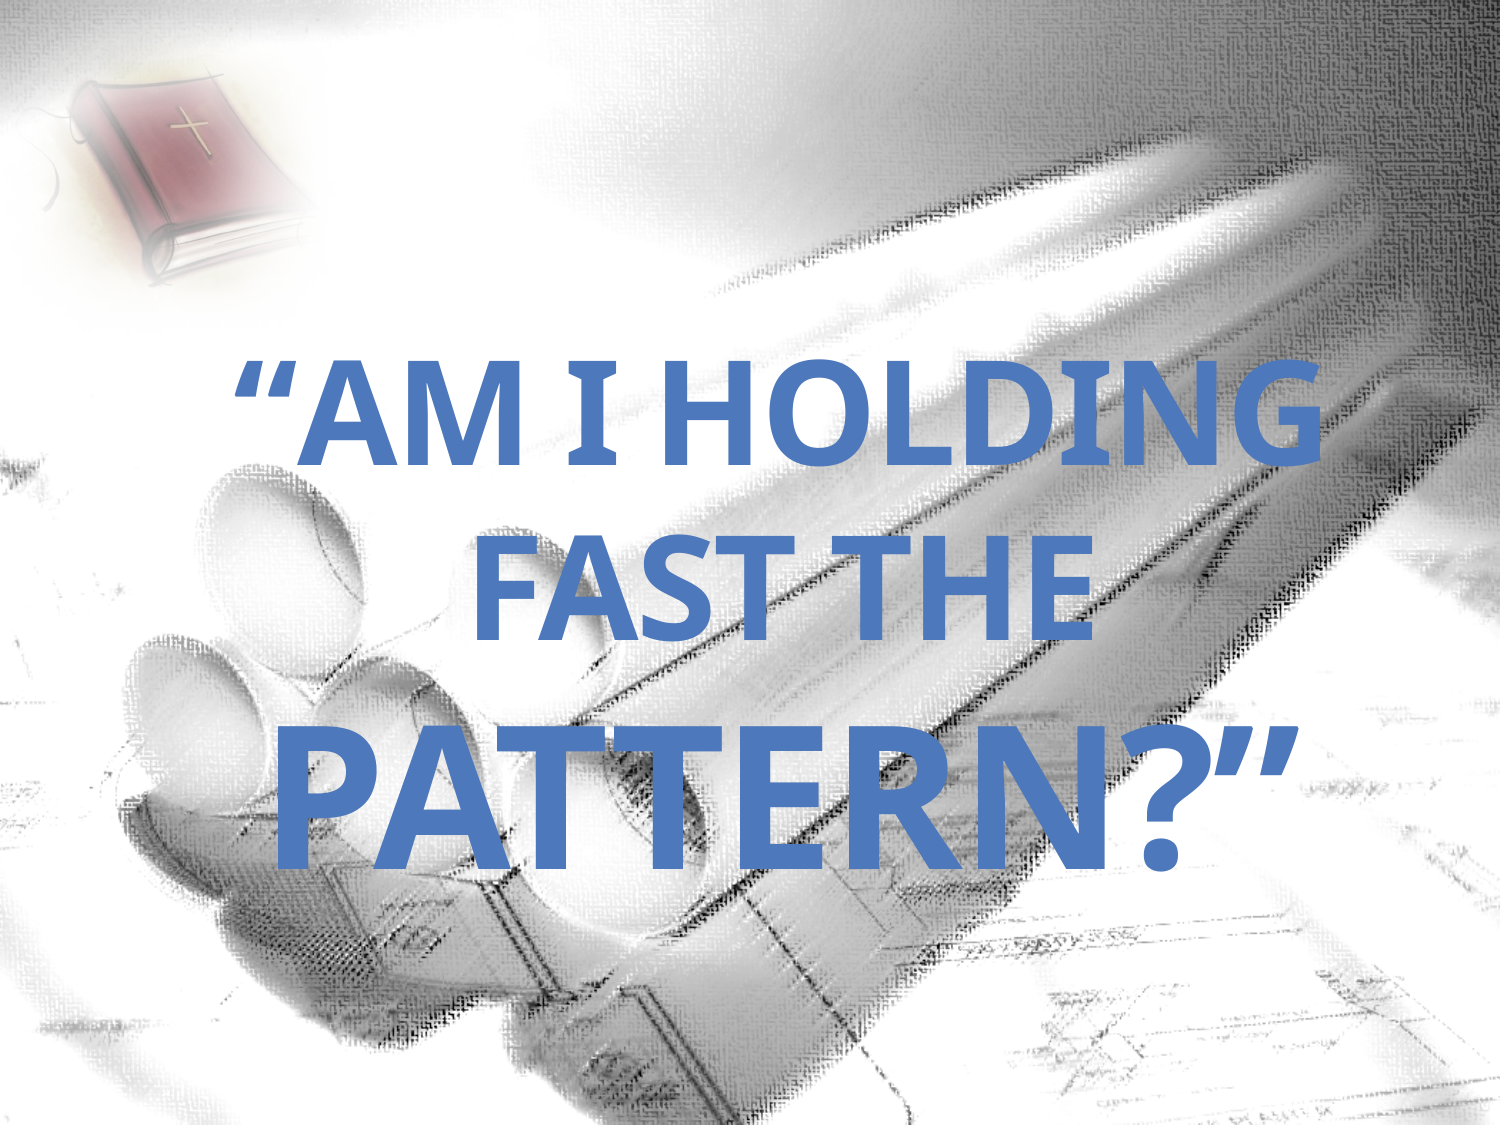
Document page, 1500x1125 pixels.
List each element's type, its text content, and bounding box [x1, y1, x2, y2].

title “Am I Holding Fast The Pattern?” [125, 312, 1438, 636]
picture [0, 0, 1500, 1125]
